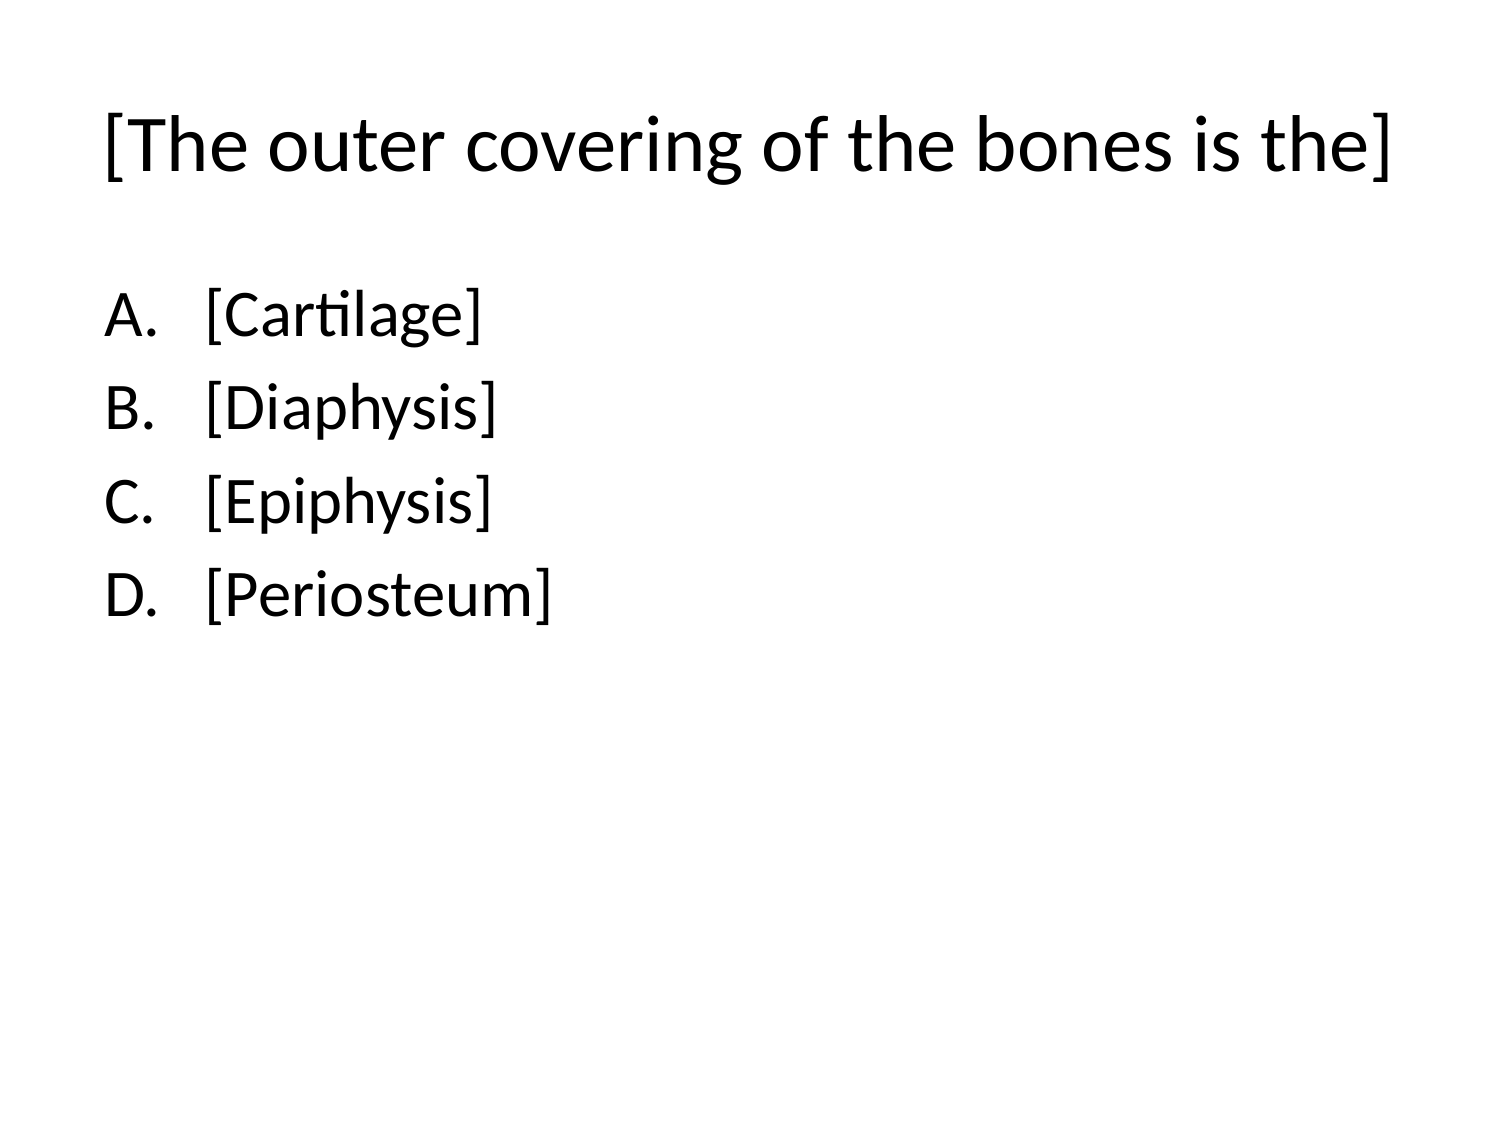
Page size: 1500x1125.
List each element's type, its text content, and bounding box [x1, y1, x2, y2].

title [The outer covering of the bones is the] [75, 45, 1425, 233]
list [Cartilage] [Diaphysis] [Epiphysis] [Periosteum] [89, 262, 1425, 1005]
